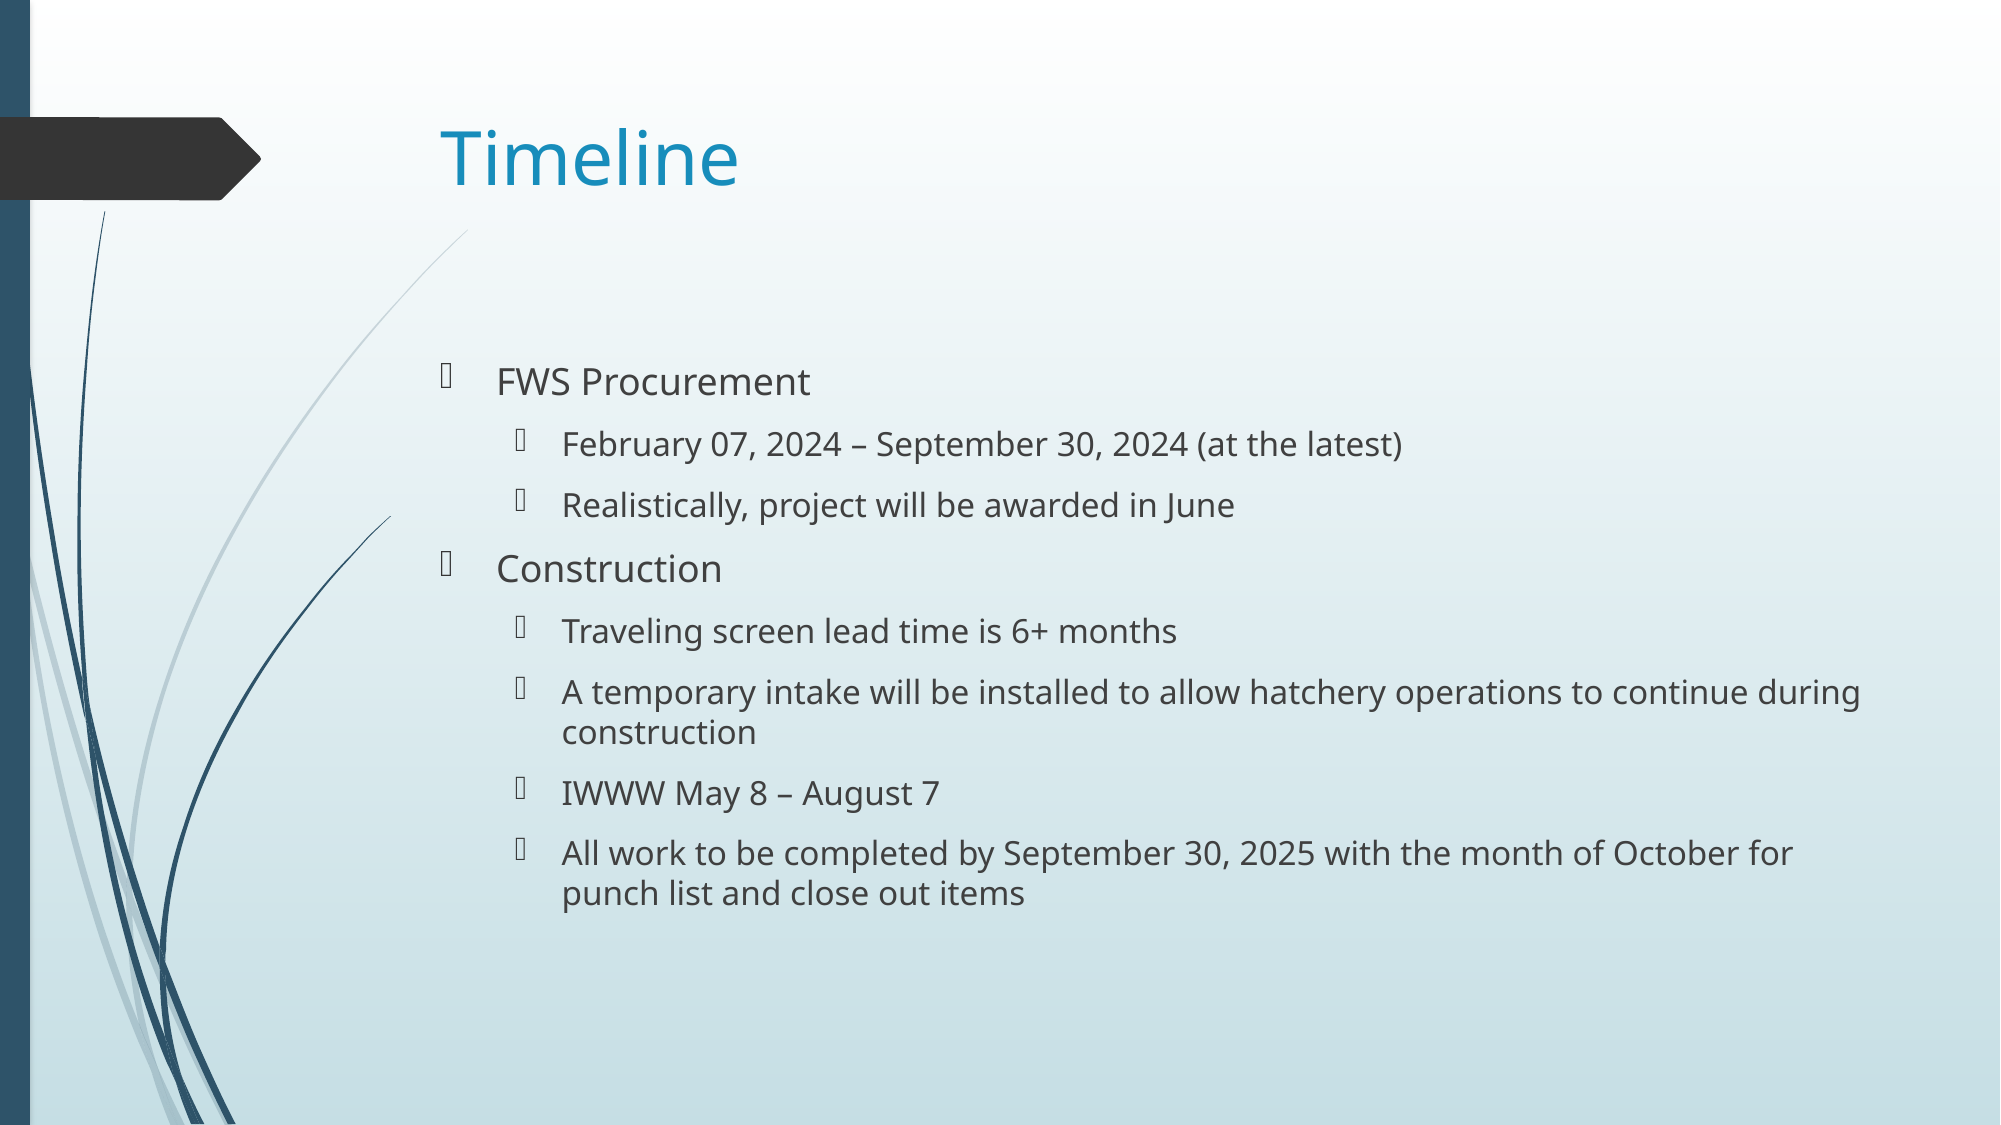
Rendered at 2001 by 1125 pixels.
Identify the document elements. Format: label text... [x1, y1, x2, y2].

list FWS Procurement February 07, 2024 – September 30, 2024 (at the latest) Realistically, project will be awarded in June Construction Traveling screen lead time is 6+ months A temporary intake will be installed to allow hatchery operations to continue during construction IWWW May 8 – August 7 All work to be completed by September 30, 2025 with the month of October for punch list and close out items [424, 350, 1888, 970]
title Timeline [425, 102, 1888, 313]
